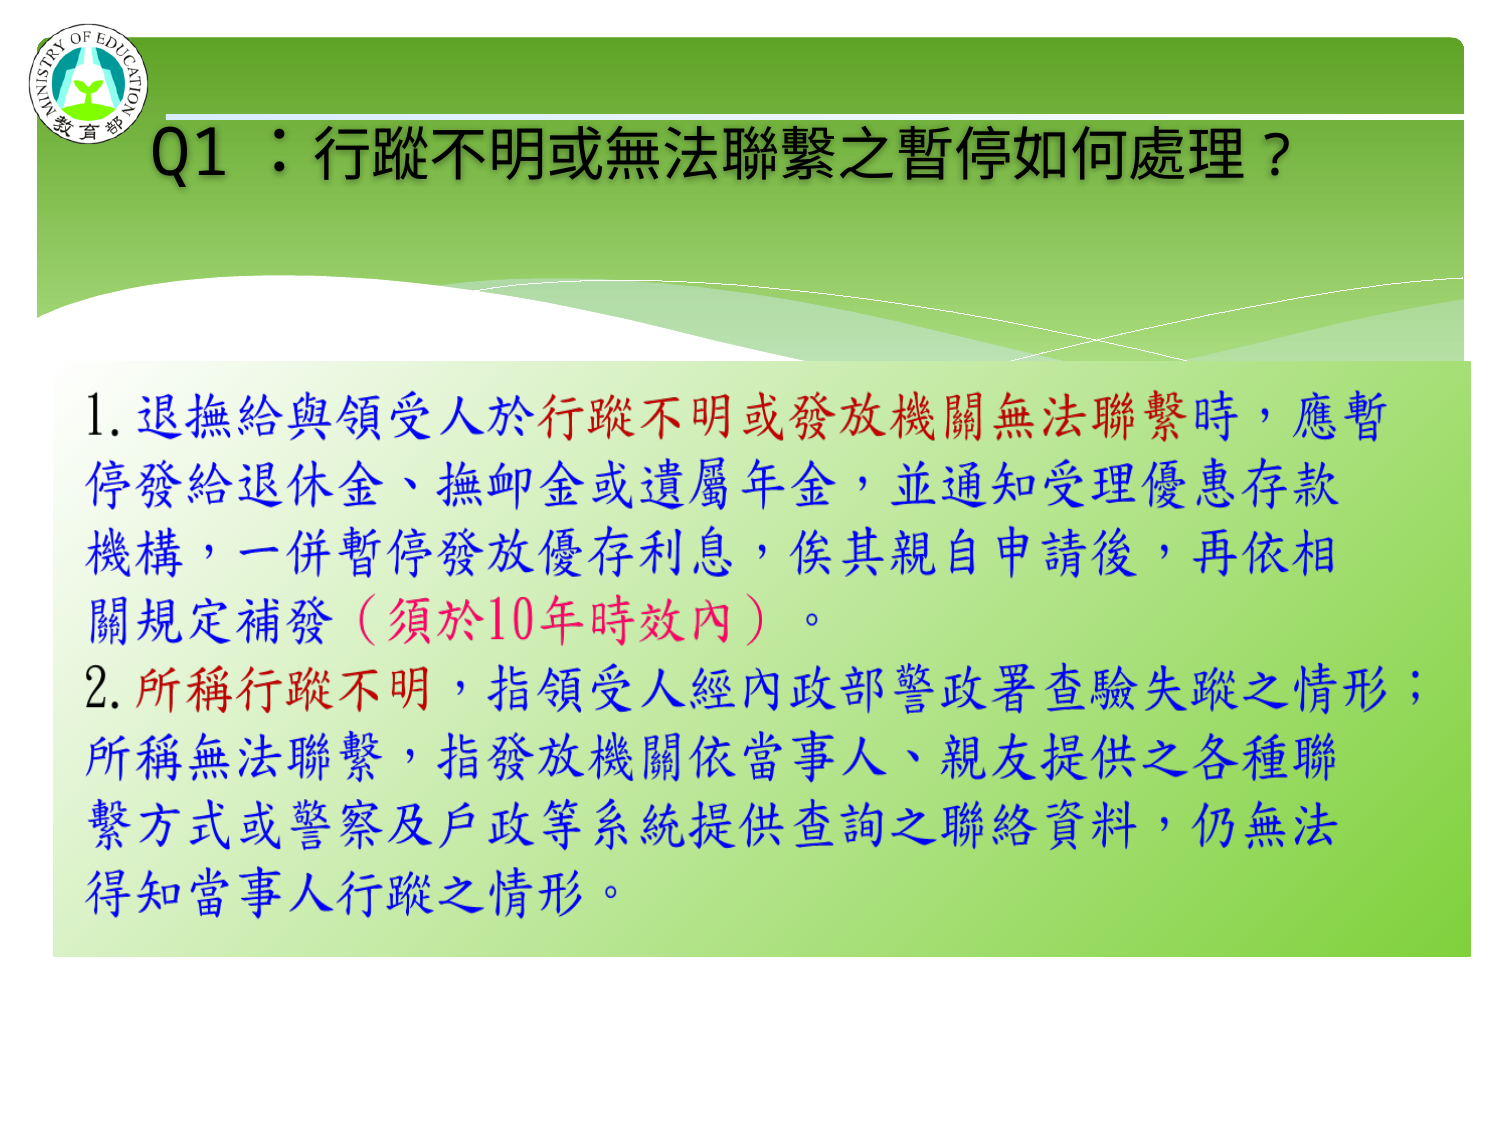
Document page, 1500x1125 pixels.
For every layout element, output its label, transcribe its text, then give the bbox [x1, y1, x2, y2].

title Q1：行蹤不明或無法聯繫之暫停如何處理? [135, 59, 1500, 238]
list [52, 361, 1471, 957]
picture [27, 22, 149, 145]
